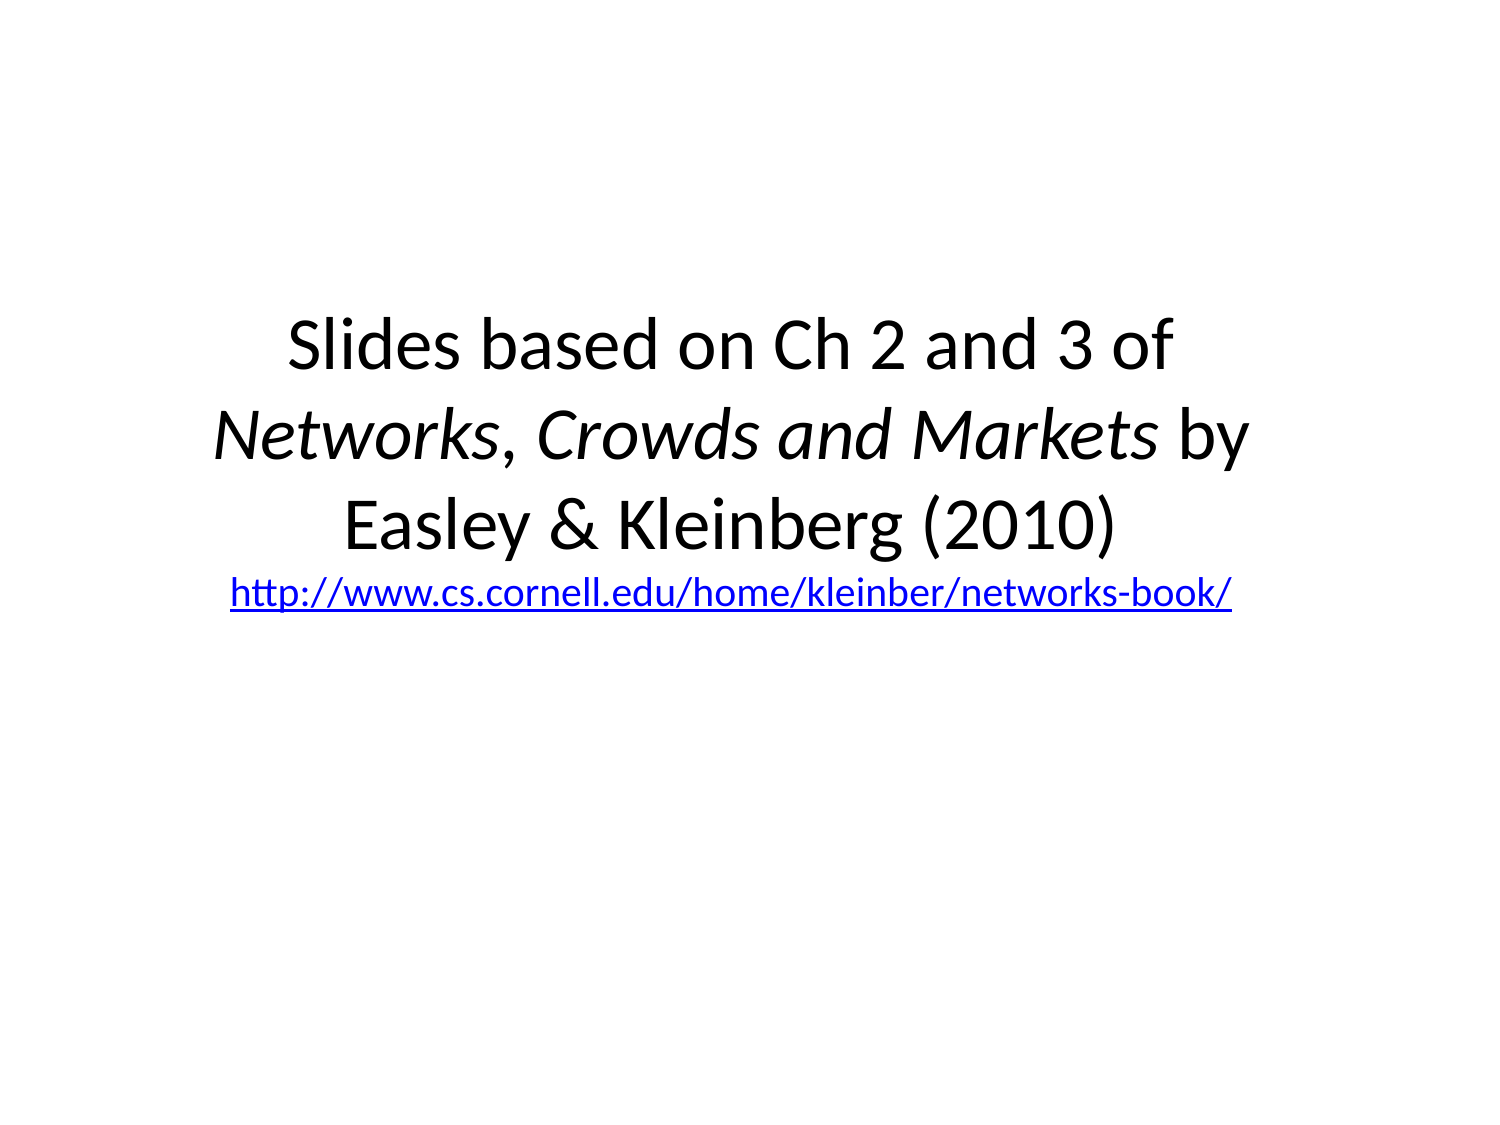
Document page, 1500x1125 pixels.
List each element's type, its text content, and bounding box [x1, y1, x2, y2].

text_box Slides based on Ch 2 and 3 of Networks, Crowds and Markets by Easley & Kleinberg (2010) http://www.cs.cornell.edu/home/kleinber/networks-book/ [124, 287, 1338, 623]
